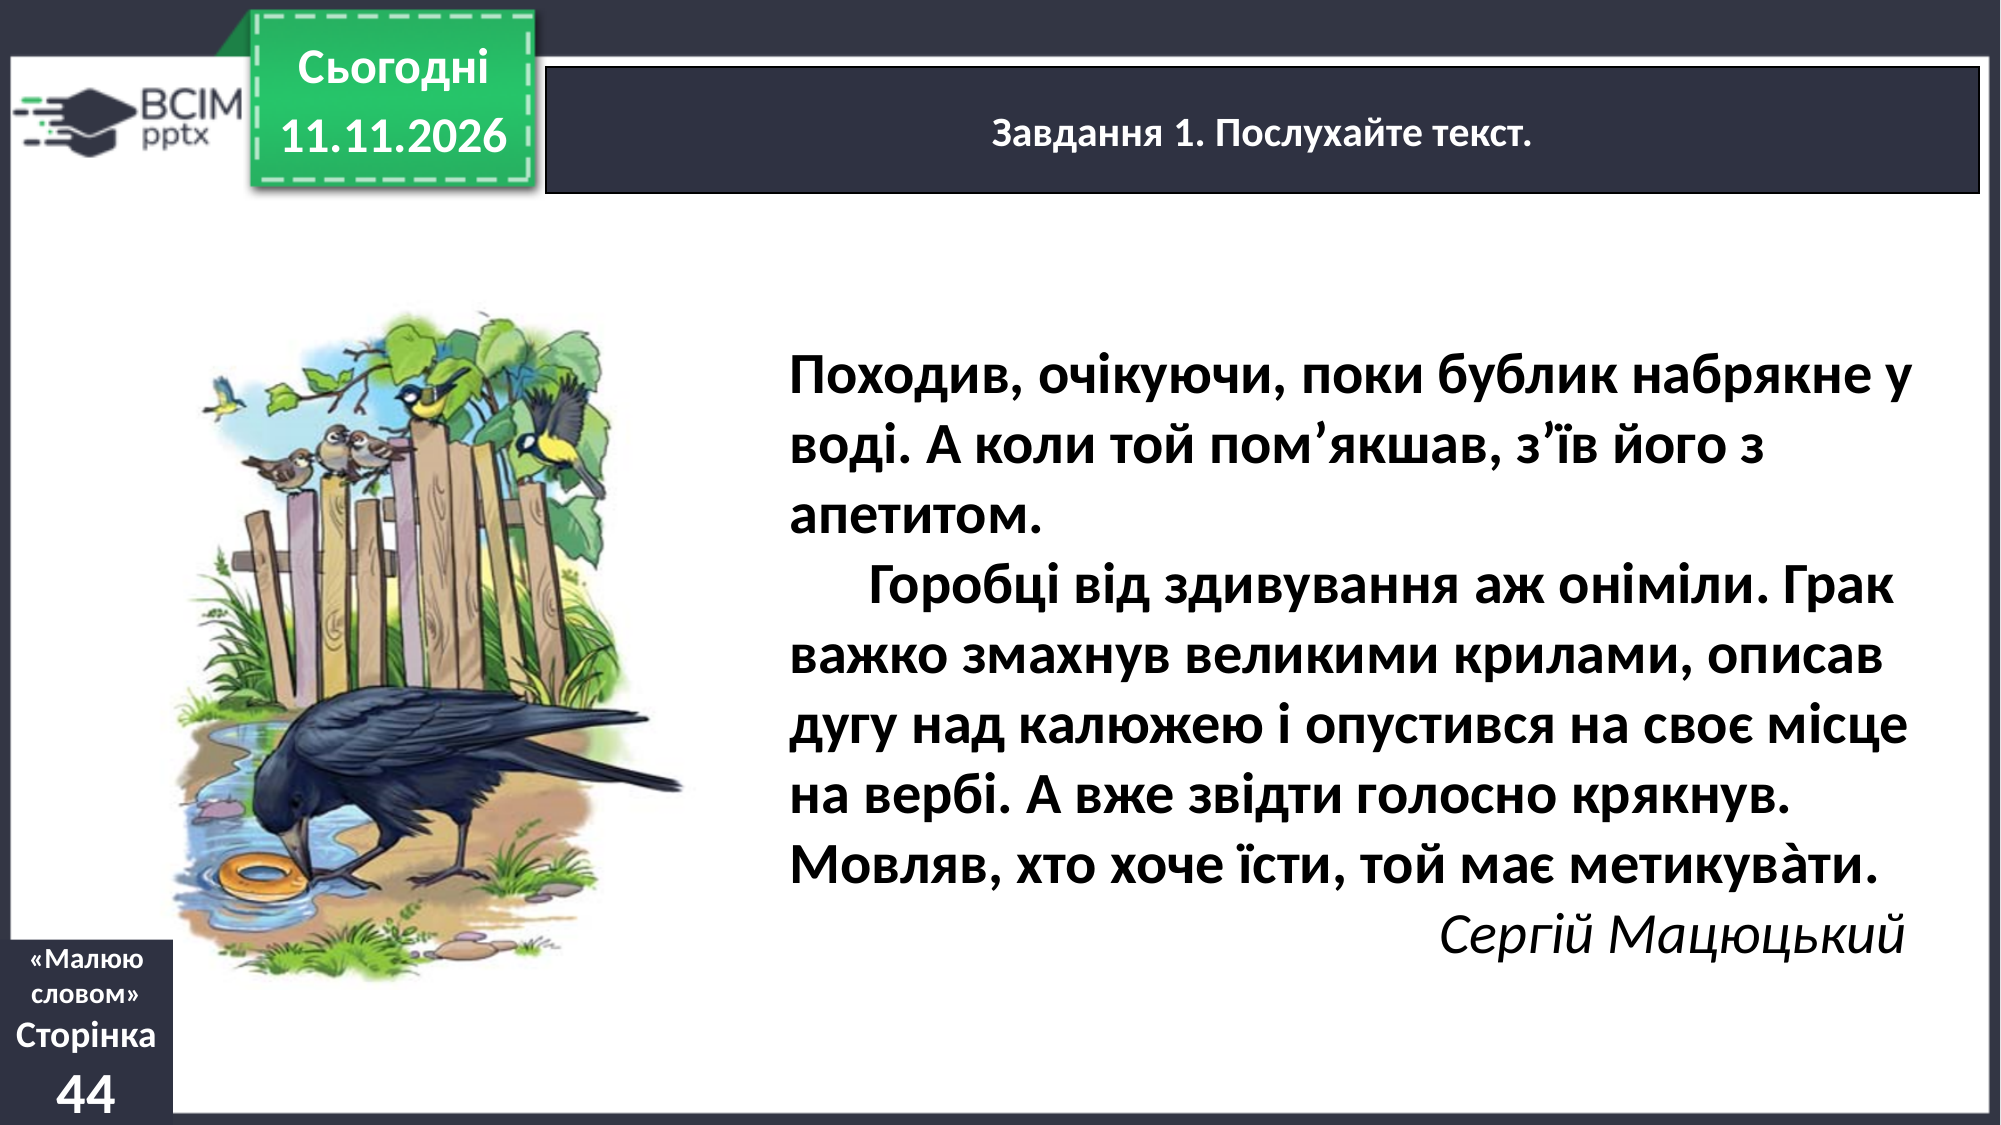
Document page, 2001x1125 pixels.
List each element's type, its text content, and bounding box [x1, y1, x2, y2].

text_box Завдання 1. Послухайте текст. [545, 66, 1980, 194]
picture [0, 0, 2001, 1125]
text_box Походив, очікуючи, поки бублик набрякне у воді. А коли той пом’якшав, з’їв його з апетитом. Горобці від здивування аж оніміли. Грак важко змахнув великими крилами, описав дугу над калюжею і опустився на своє місце на вербі. А вже звідти голосно крякнув. Мовляв, хто хоче їсти, той має метикувàти. Сергій Мацюцький [774, 327, 1935, 973]
text_box Сьогодні [284, 26, 535, 101]
text_box 23.04.2022 [263, 101, 524, 164]
text_box «Малюю словом» Сторінка 44 [0, 938, 174, 1125]
